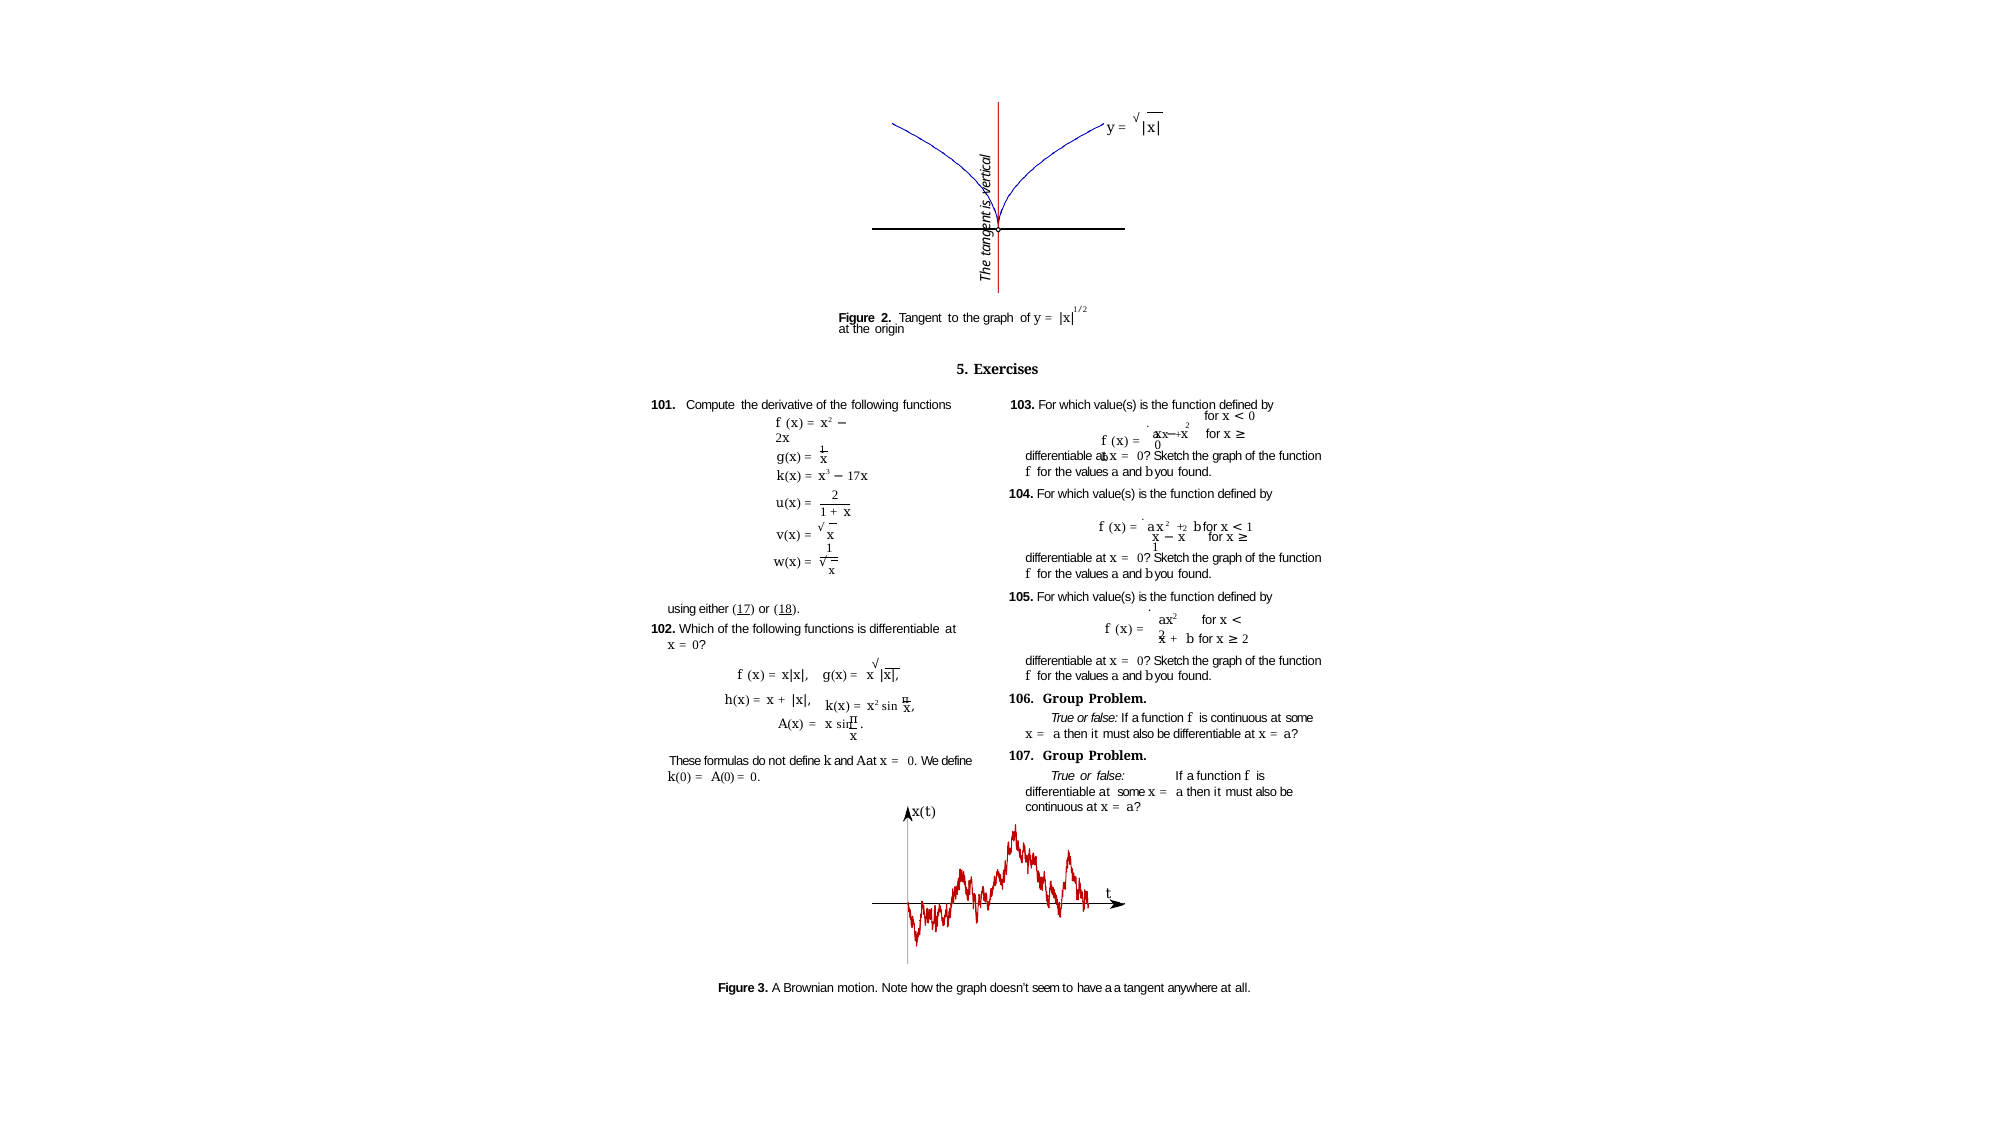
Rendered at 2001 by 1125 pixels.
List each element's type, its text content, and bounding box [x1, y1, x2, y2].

text_box [903, 806, 1089, 964]
text_box differentiable at x = 0? Sketch the graph of the function f for the values a and b you found. 105. For which value(s) is the function defined by [1007, 548, 1334, 604]
text_box π [847, 709, 859, 717]
text_box [891, 102, 1105, 293]
text_box f (x) = .ax + b [1099, 414, 1192, 446]
text_box g(x) = x |x|, [821, 665, 905, 683]
text_box g(x) = 1 [775, 440, 829, 447]
text_box √ [870, 654, 887, 665]
text_box f (x) = x2 − 2x [774, 413, 864, 446]
text_box v(x) = √x [775, 519, 839, 544]
text_box . [1146, 597, 1160, 614]
text_box x k(x) = x3 − 17x [774, 447, 870, 483]
text_box u(x) = [774, 493, 817, 510]
text_box f (x) = [1097, 517, 1140, 534]
text_box x(t) [910, 800, 938, 820]
text_box differentiable at x = 0? Sketch the graph of the function f for the values a and b you found. 104. For which value(s) is the function defined by [1007, 446, 1334, 502]
text_box w(x) = √x using either (17) or (18). [666, 546, 840, 616]
text_box f (x) = x|x|, h(x) = x + |x|, [724, 665, 812, 707]
text_box differentiable at x = 0? Sketch the graph of the function f for the values a and b you found. Group Problem. True or false: If a function f is continuous at some x = a then it must also be differentiable at x = a? Group Problem. True or false: If a function f is differentiable at some x = a then it must also be continuous at x = a? [1007, 650, 1334, 815]
text_box for x < 0 [1202, 406, 1257, 423]
text_box [1109, 899, 1125, 909]
text_box x + b for x ≥ 2 [1157, 628, 1253, 646]
text_box k(x) = x2 sin π , [823, 690, 918, 715]
text_box f (x) = [1103, 619, 1146, 636]
text_box 2 x − x for x ≥ 1 [1150, 525, 1259, 548]
text_box 2 x − x for x ≥ 0 [1153, 423, 1257, 446]
text_box 1 + x [818, 501, 852, 519]
text_box t [1104, 882, 1113, 902]
text_box y = √|x| [1105, 109, 1165, 137]
text_box Figure 3. A Brownian motion. Note how the graph doesn’t seem to have a a tangent anywhere at all. [716, 978, 1284, 996]
text_box A(x) = x sin . x These formulas do not define k and A at x = 0. We define k(0) = A(0) = 0. [665, 717, 976, 784]
text_box The tangent is vertical [978, 146, 993, 284]
text_box ax for x < 2 [1157, 610, 1253, 628]
text_box 2 [830, 484, 840, 501]
text_box .ax2 + b for x < 1 [1140, 508, 1259, 535]
text_box 1 [824, 538, 835, 546]
text_box 102. Which of the following functions is differentiable at x = 0? [649, 619, 976, 652]
text_box 1/2 Figure 2. Tangent to the graph of y = |x| at the origin 5. Exercises 101. Compute the derivative of the following functions 103. For which value(s) is the function defined by [649, 307, 1289, 412]
